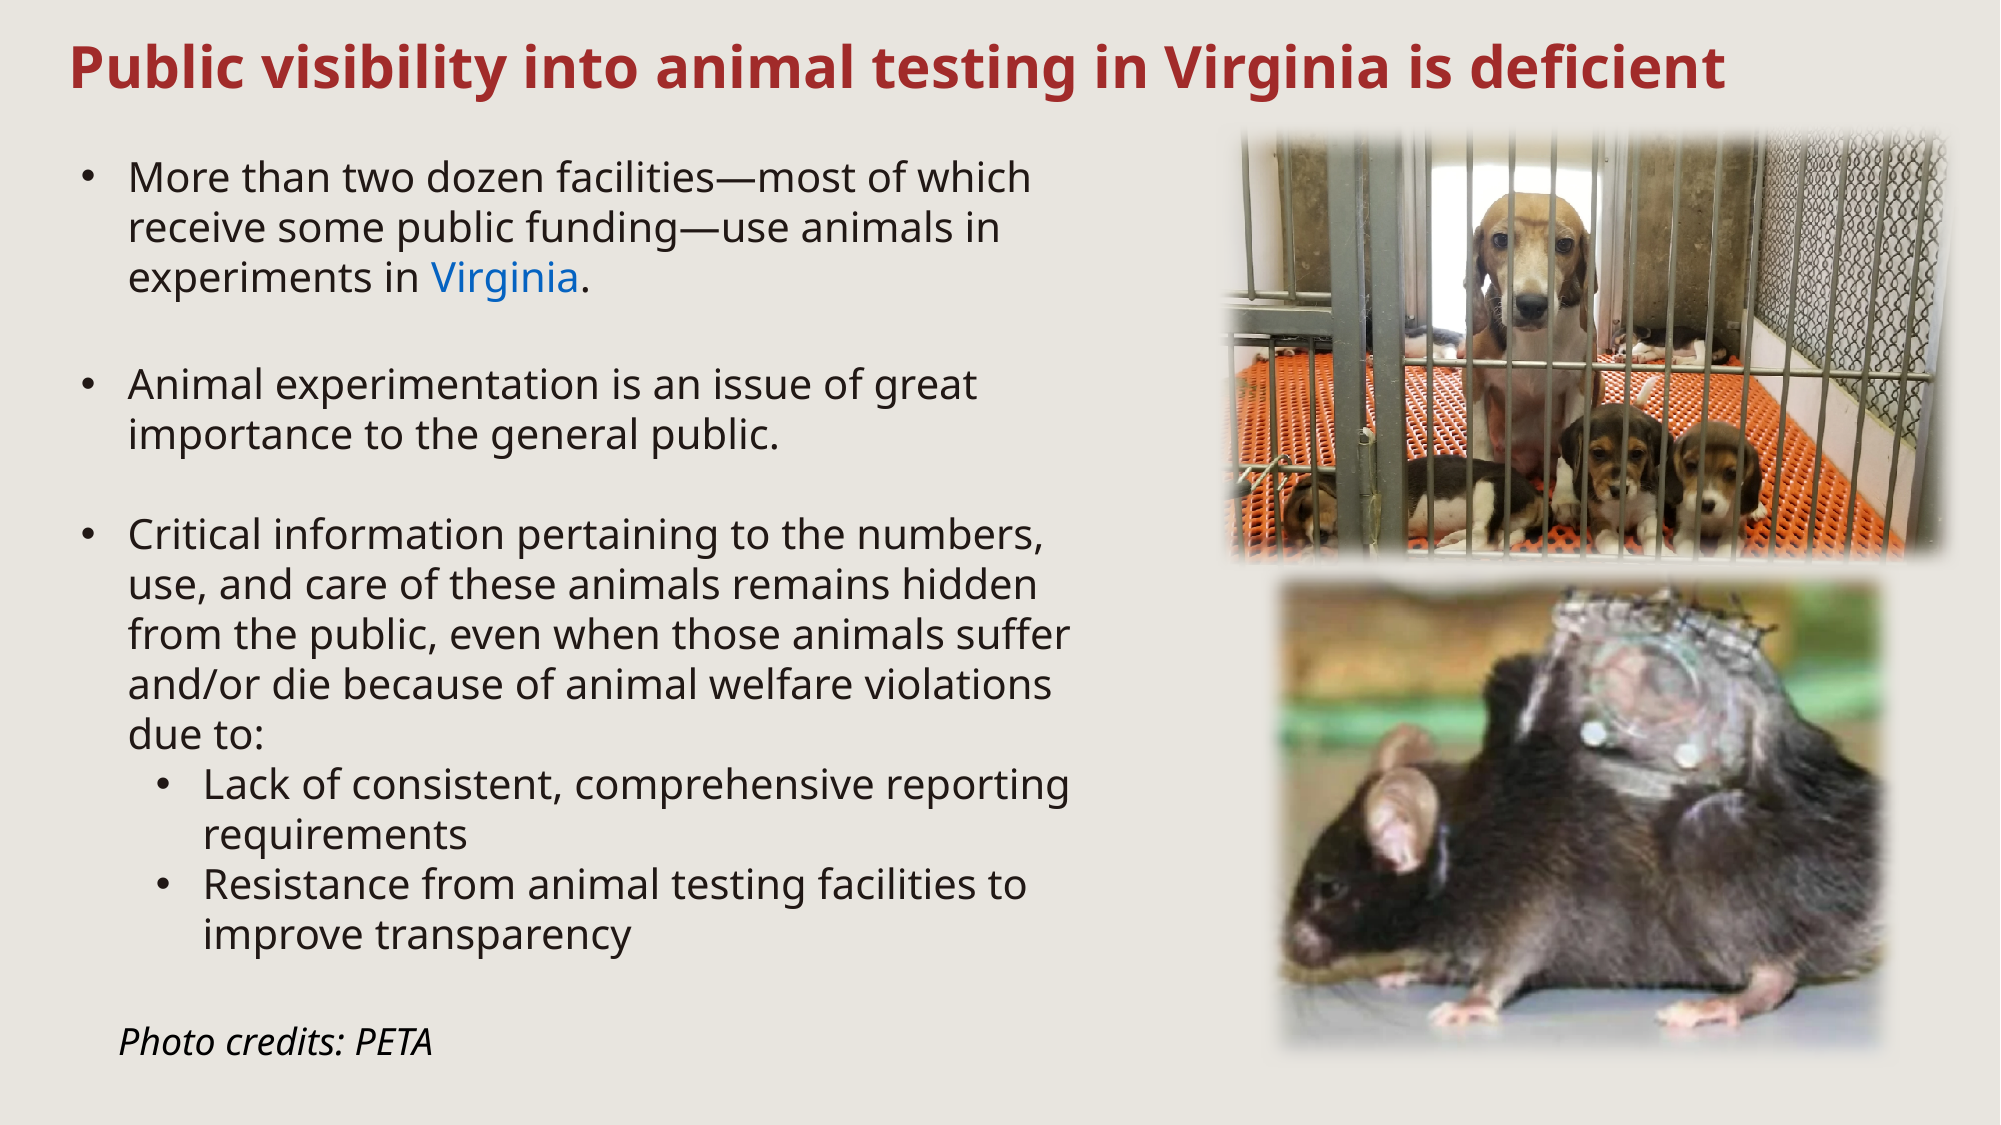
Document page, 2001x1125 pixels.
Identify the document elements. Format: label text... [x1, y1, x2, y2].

picture [1215, 122, 1960, 1068]
text_box More than two dozen facilities—most of which receive some public funding—use animals in experiments in Virginia. Animal experimentation is an issue of great importance to the general public. Critical information pertaining to the numbers, use, and care of these animals remains hidden from the public, even when those animals suffer and/or die because of animal welfare violations due to: Lack of consistent, comprehensive reporting requirements Resistance from animal testing facilities to improve transparency [66, 143, 1146, 966]
title Public visibility into animal testing in Virginia is deficient [54, 0, 1959, 144]
text_box Photo credits: PETA [17, 1015, 449, 1082]
